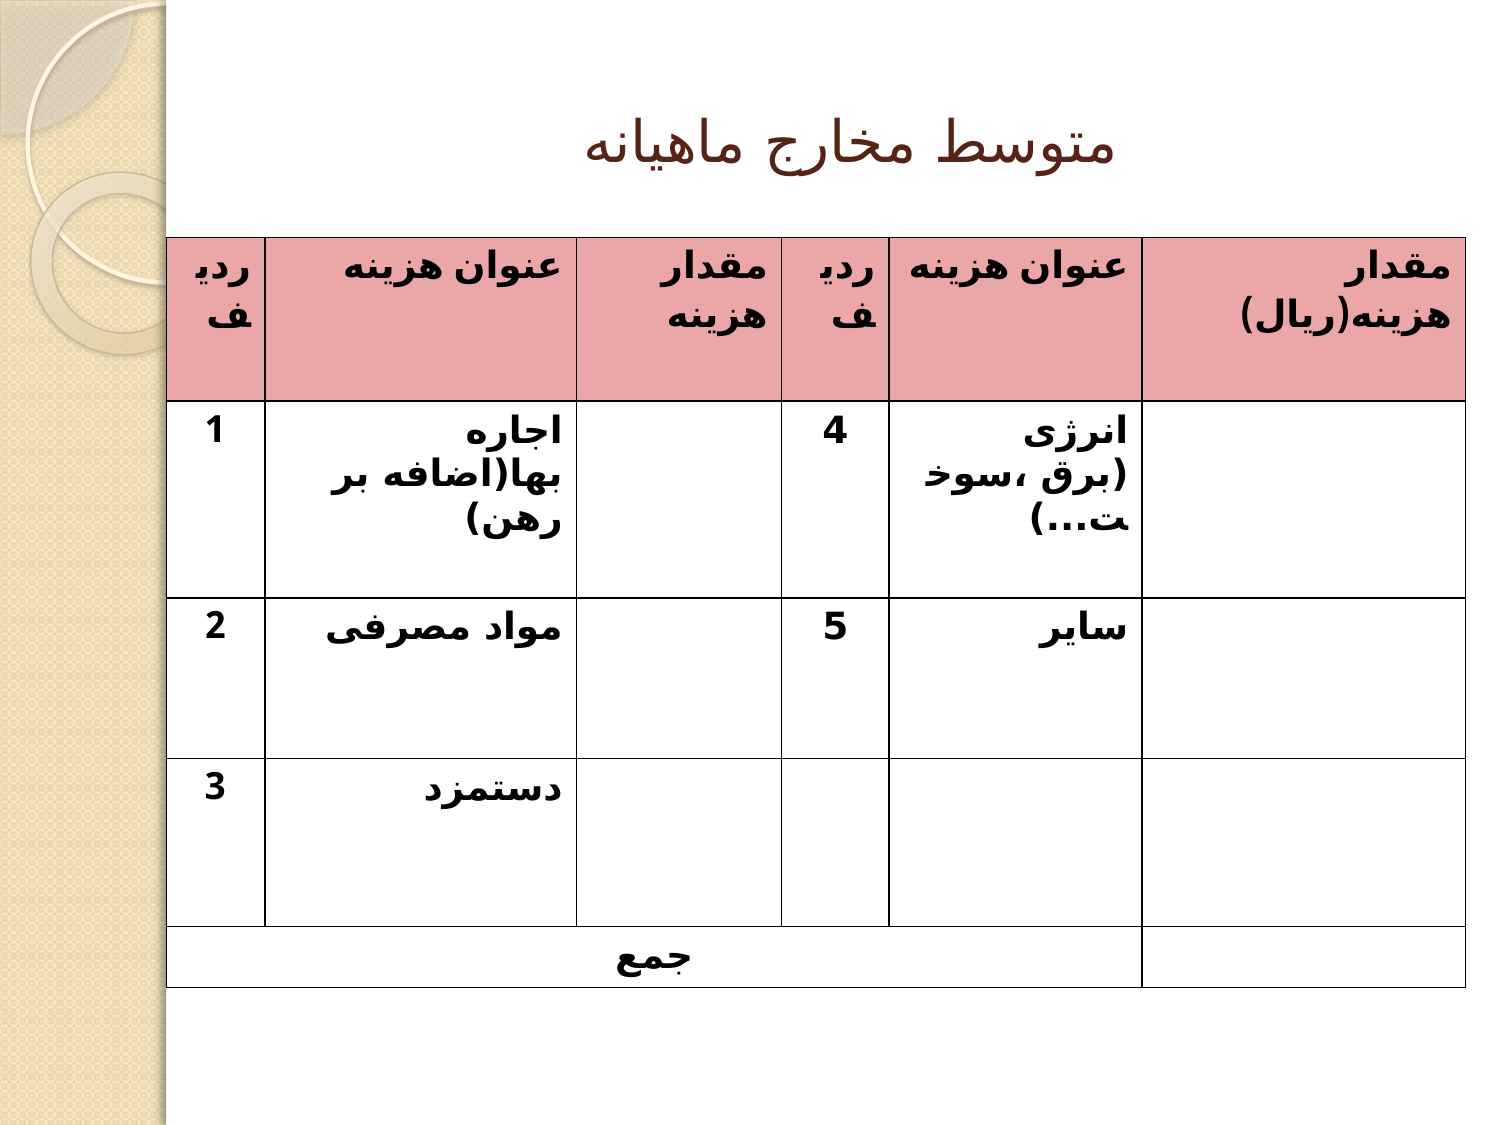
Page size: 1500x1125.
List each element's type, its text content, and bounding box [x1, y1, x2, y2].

table_cell [1143, 599, 1465, 758]
table_cell مواد مصرفی [266, 599, 576, 758]
table_cell [782, 759, 888, 926]
table_cell [890, 759, 1141, 926]
table_cell 1 [167, 402, 264, 597]
table_cell [577, 759, 781, 926]
table_cell [1143, 927, 1465, 987]
table_cell دستمزد [266, 759, 576, 926]
table_cell سایر [890, 599, 1141, 758]
table_header عنوان هزینه [890, 238, 1141, 400]
table_header عنوان هزینه [266, 238, 576, 400]
table_cell [577, 599, 781, 758]
table_cell 4 [782, 402, 888, 597]
table_cell [1143, 402, 1465, 597]
table_cell 2 [167, 599, 264, 758]
table_cell [1143, 759, 1465, 926]
table_cell [577, 402, 781, 597]
table_cell 5 [782, 599, 888, 758]
title متوسط مخارج ماهیانه [235, 45, 1466, 233]
table_cell انرژی (برق ،سوخت...) [890, 402, 1141, 597]
table_cell 3 [167, 759, 264, 926]
table_header مقدار هزینه [577, 238, 781, 400]
table_cell جمع [167, 927, 1141, 987]
table_cell اجاره بها(اضافه بر رهن) [266, 402, 576, 597]
table_header ردیف [167, 238, 264, 400]
table_header مقدار هزینه(ریال) [1143, 238, 1465, 400]
table_header ردیف [782, 238, 888, 400]
